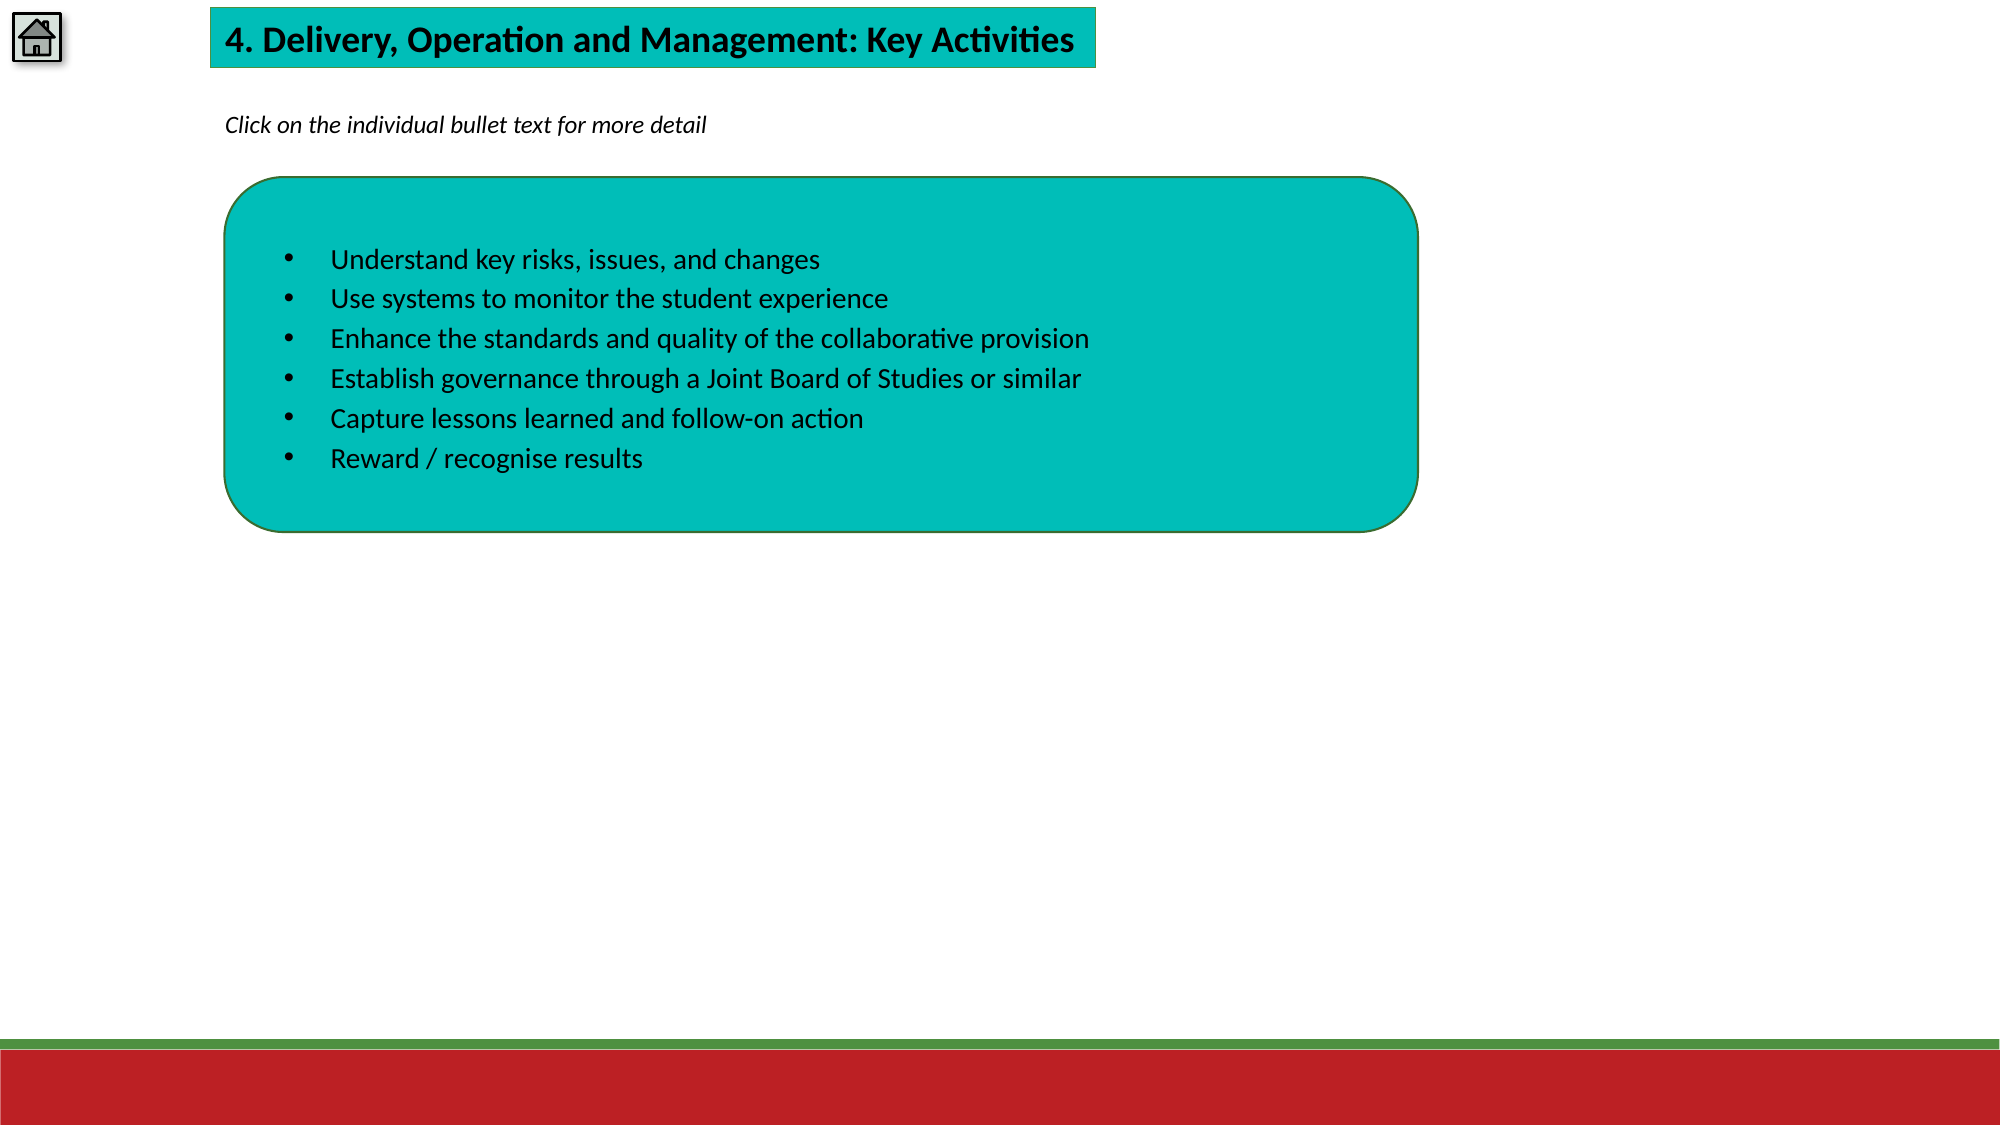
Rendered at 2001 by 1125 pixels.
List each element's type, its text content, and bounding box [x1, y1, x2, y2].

text_box Understand key risks, issues, and changes Use systems to monitor the student experience Enhance the standards and quality of the collaborative provision Establish governance through a Joint Board of Studies or similar Capture lessons learned and follow-on action Reward / recognise results [223, 176, 1420, 534]
text_box Click on the individual bullet text for more detail [210, 99, 727, 147]
text_box 4. Delivery, Operation and Management: Key Activities [210, 7, 1096, 68]
text_box [225, 229, 1419, 355]
text_box [226, 356, 1417, 482]
text_box [12, 12, 62, 62]
